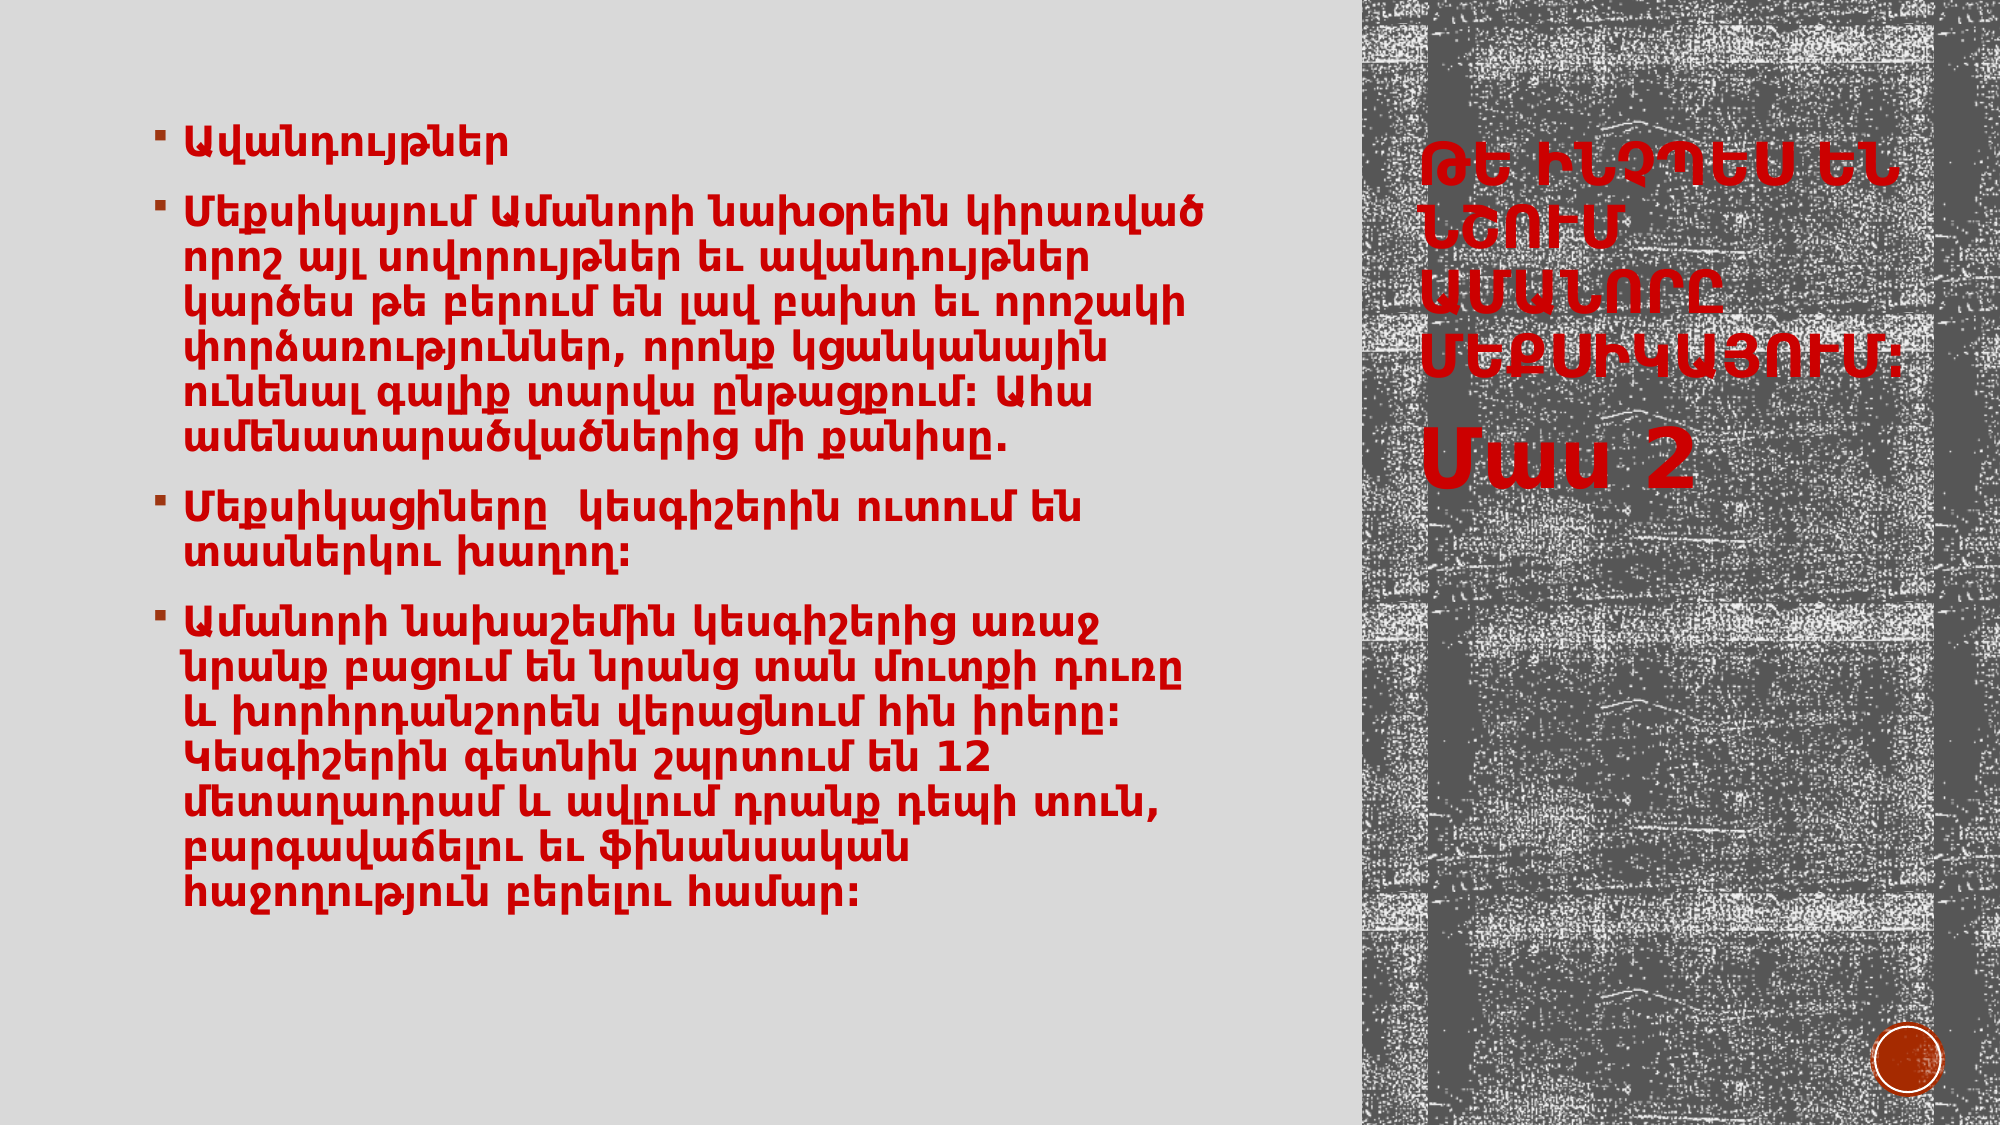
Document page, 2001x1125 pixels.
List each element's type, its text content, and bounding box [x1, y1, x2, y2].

title Թե ինչպես են նշում Ամանորը մեքսիկայում։ [1402, 112, 1928, 397]
list Ավանդույթներ Մեքսիկայում Ամանորի նախօրեին կիրառված որոշ այլ սովորույթներ եւ ավանդույթներ կարծես թե բերում են լավ բախտ եւ որոշակի փորձառություններ, որոնք կցանկանային ունենալ գալիք տարվա ընթացքում: Ահա ամենատարածվածներից մի քանիսը. Մեքսիկացիները կեսգիշերին ուտում են տասներկու խաղող: Ամանորի նախաշեմին կեսգիշերից առաջ նրանք բացում են նրանց տան մուտքի դուռը և խորհրդանշորեն վերացնում հին իրերը: Կեսգիշերին գետնին շպրտում են 12 մետաղադրամ և ավլում դրանք դեպի տուն, բարգավաճելու եւ ֆինանսական հաջողություն բերելու համար: [137, 112, 1239, 936]
list Մաս 2 [1402, 397, 1928, 938]
